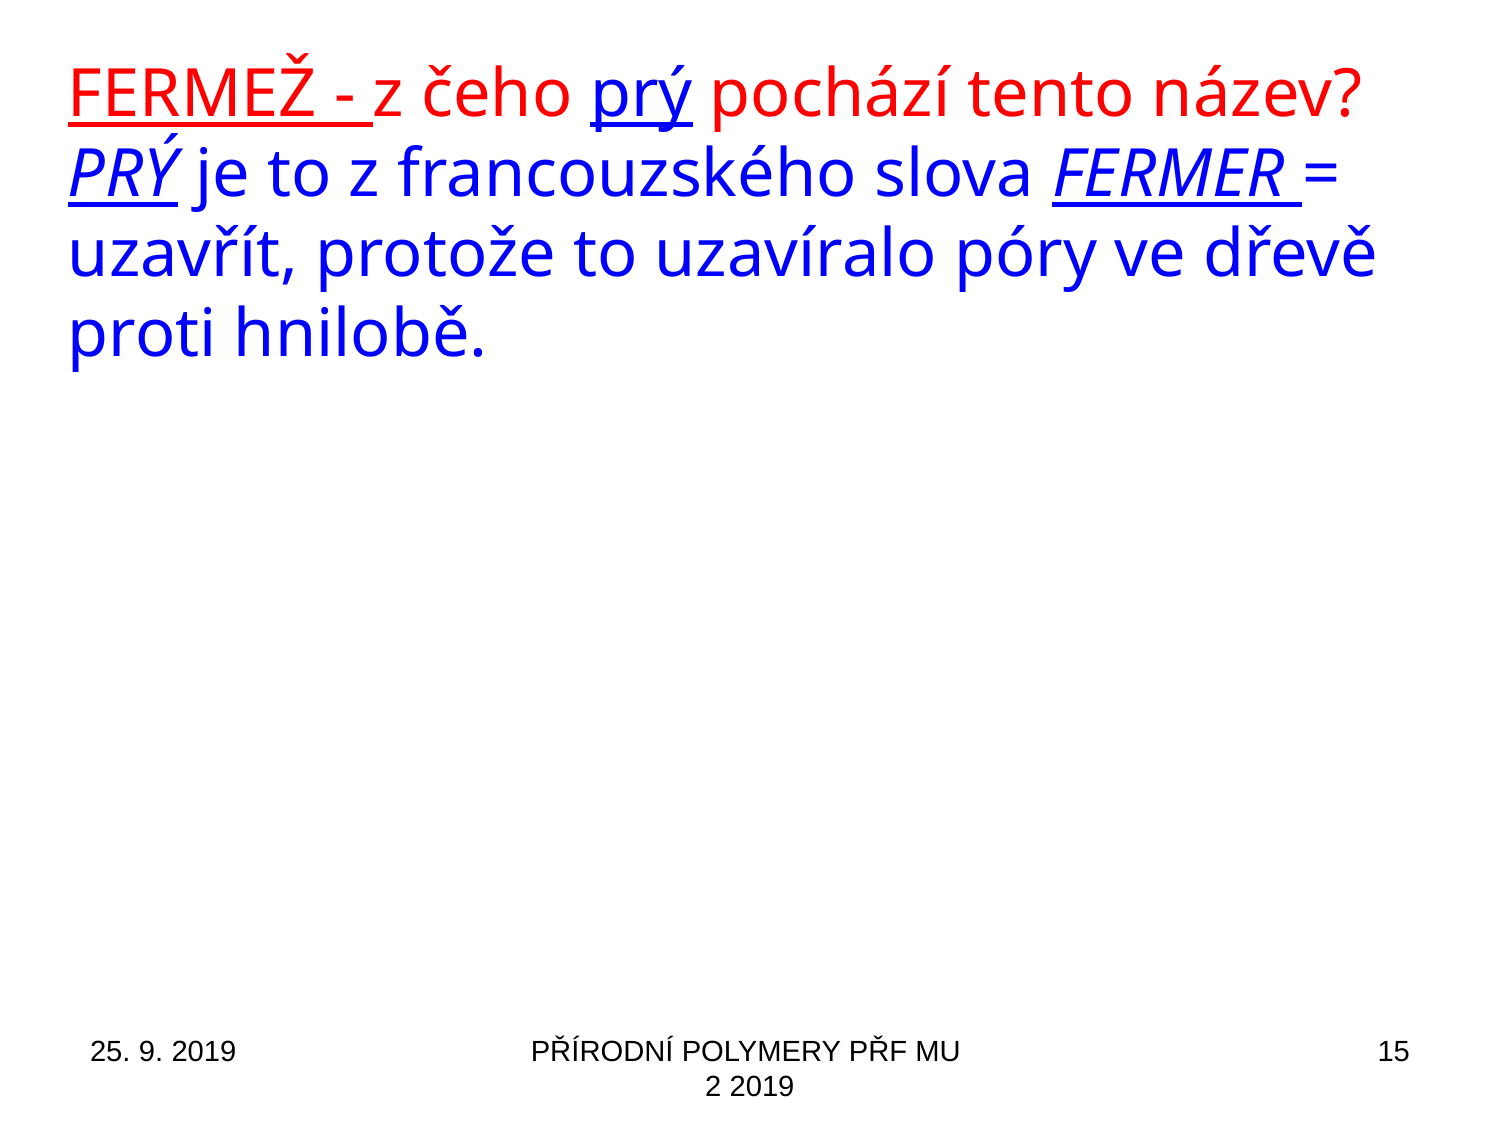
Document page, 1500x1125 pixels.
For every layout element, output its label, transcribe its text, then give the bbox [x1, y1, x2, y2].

text_box FERMEŽ - z čeho prý pochází tento název? PRÝ je to z francouzského slova FERMER = uzavřít, protože to uzavíralo póry ve dřevě proti hnilobě. [53, 42, 1459, 378]
slide_number 25. 9. 2019 [74, 1024, 426, 1103]
footer PŘÍRODNÍ POLYMERY PŘF MU 2 2019 [512, 1024, 988, 1103]
slide_number 15 [1074, 1024, 1426, 1103]
